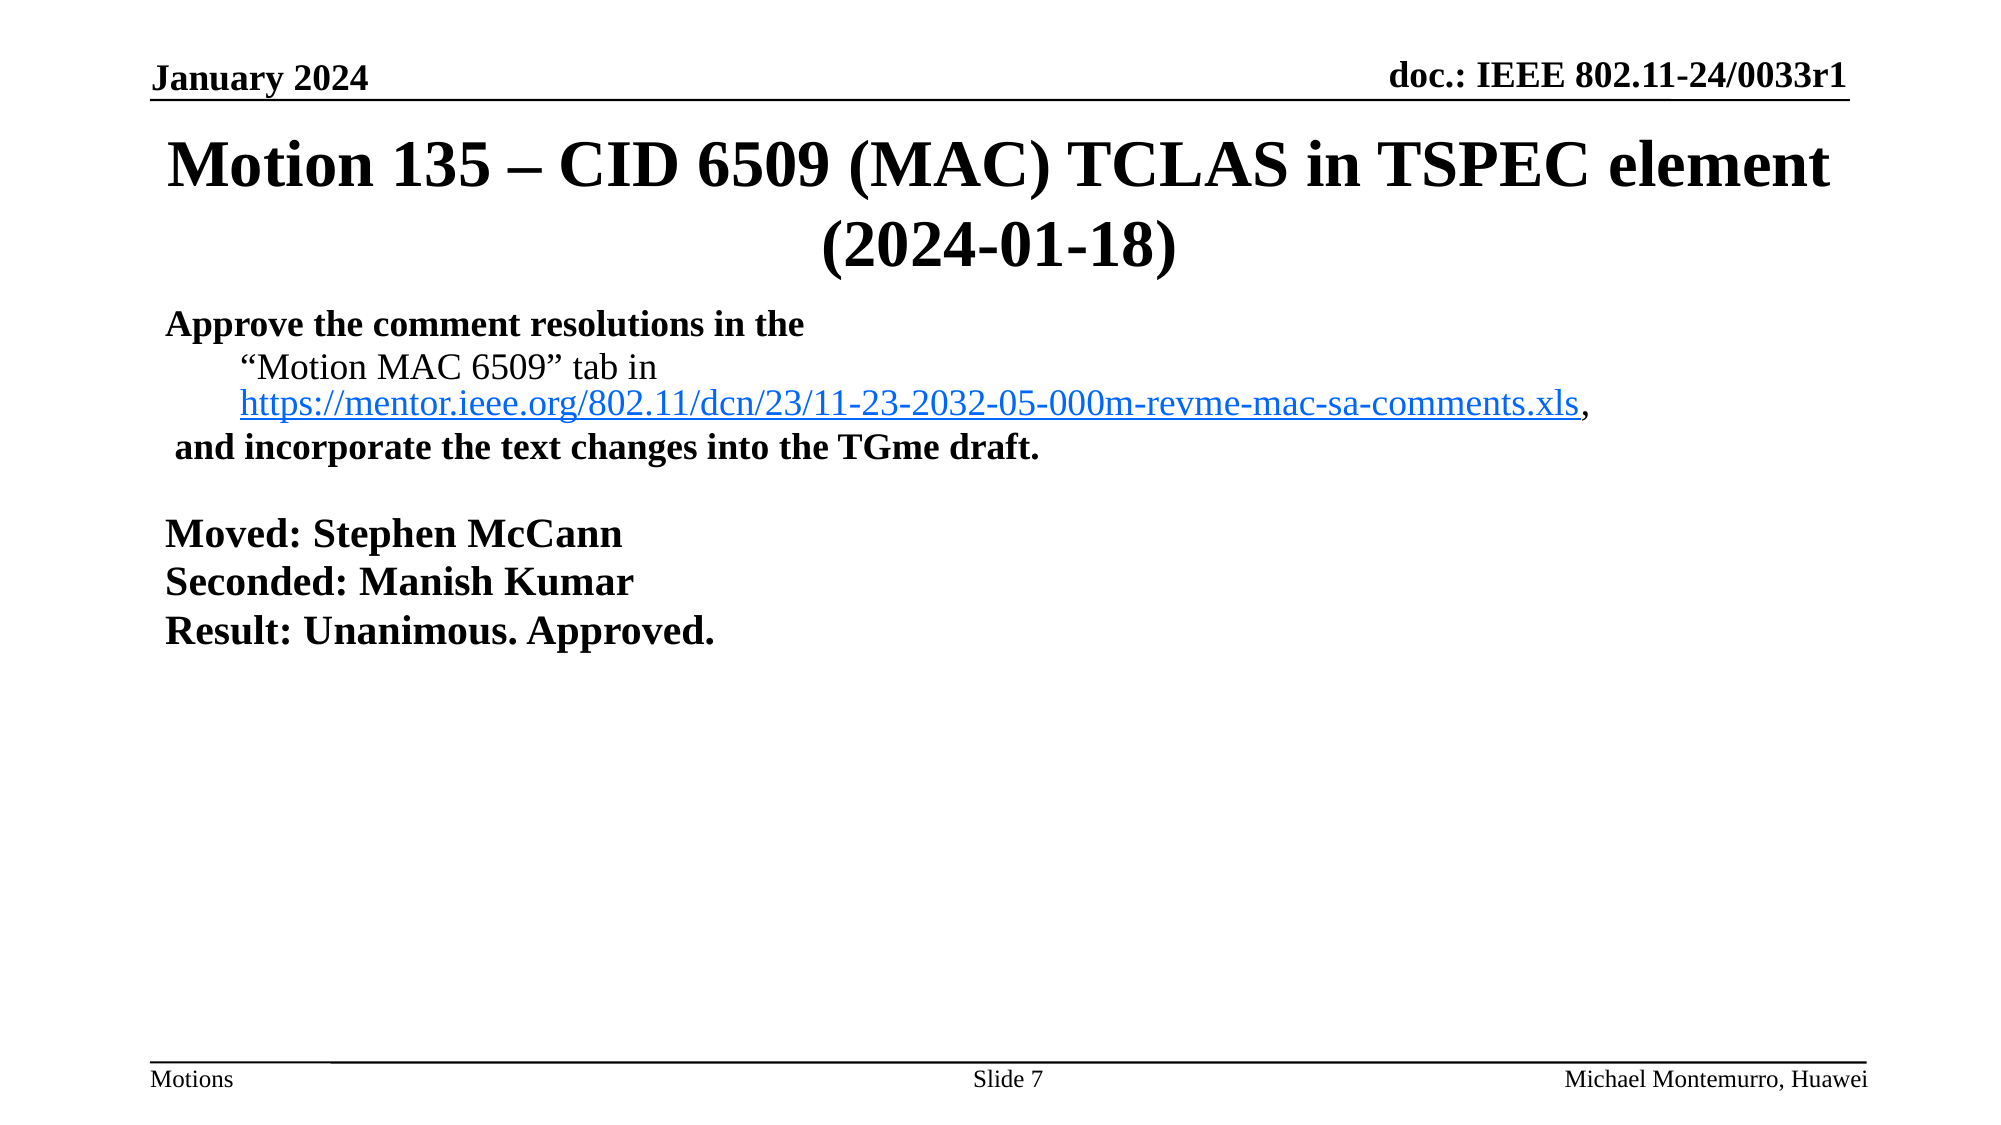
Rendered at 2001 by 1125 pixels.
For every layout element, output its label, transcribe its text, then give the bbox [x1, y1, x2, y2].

footer Michael Montemurro, Huawei [1266, 1061, 1869, 1093]
list Approve the comment resolutions in the “Motion MAC 6509” tab in https://mentor.ieee.org/802.11/dcn/23/11-23-2032-05-000m-revme-mac-sa-comments.xls, and incorporate the text changes into the TGme draft. Moved: Stephen McCann Seconded: Manish Kumar Result: Unanimous. Approved. [150, 299, 1850, 975]
slide_number Slide 7 [964, 1061, 1053, 1125]
title Motion 135 – CID 6509 (MAC) TCLAS in TSPEC element (2024-01-18) [150, 112, 1850, 288]
